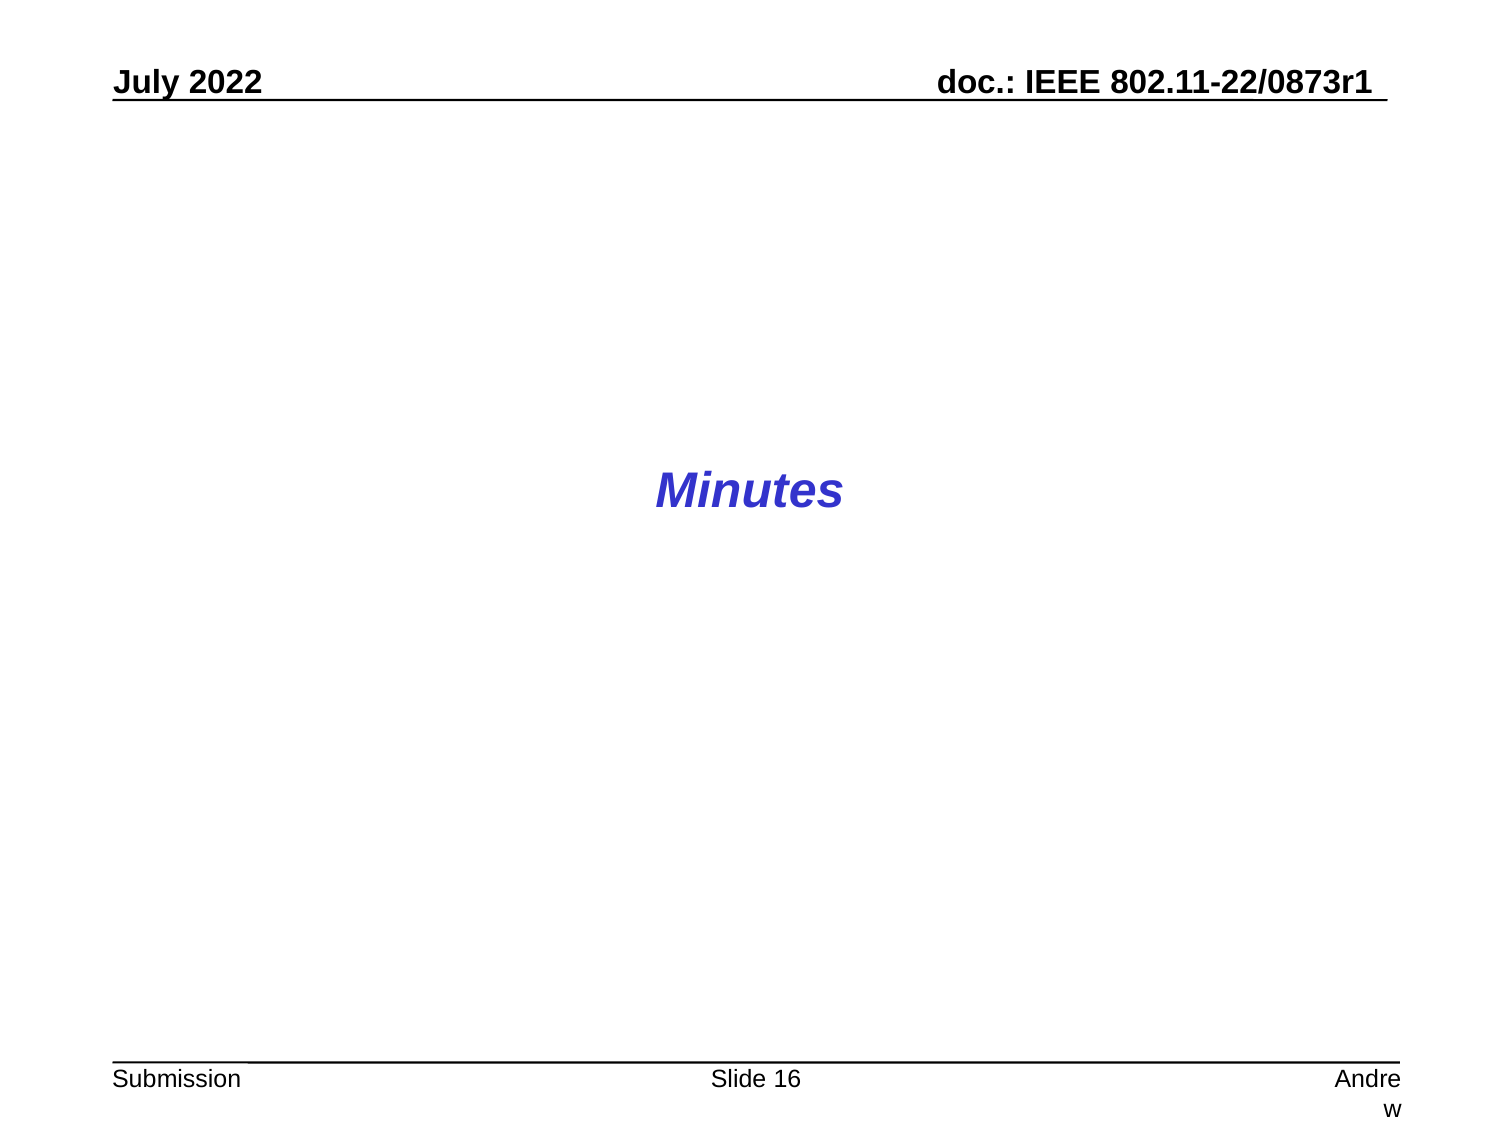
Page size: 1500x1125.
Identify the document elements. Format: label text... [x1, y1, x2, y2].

slide_number Slide 16 [709, 1061, 803, 1093]
list Minutes [112, 324, 1388, 650]
footer Andrew Myles, Cisco [1320, 1061, 1402, 1093]
